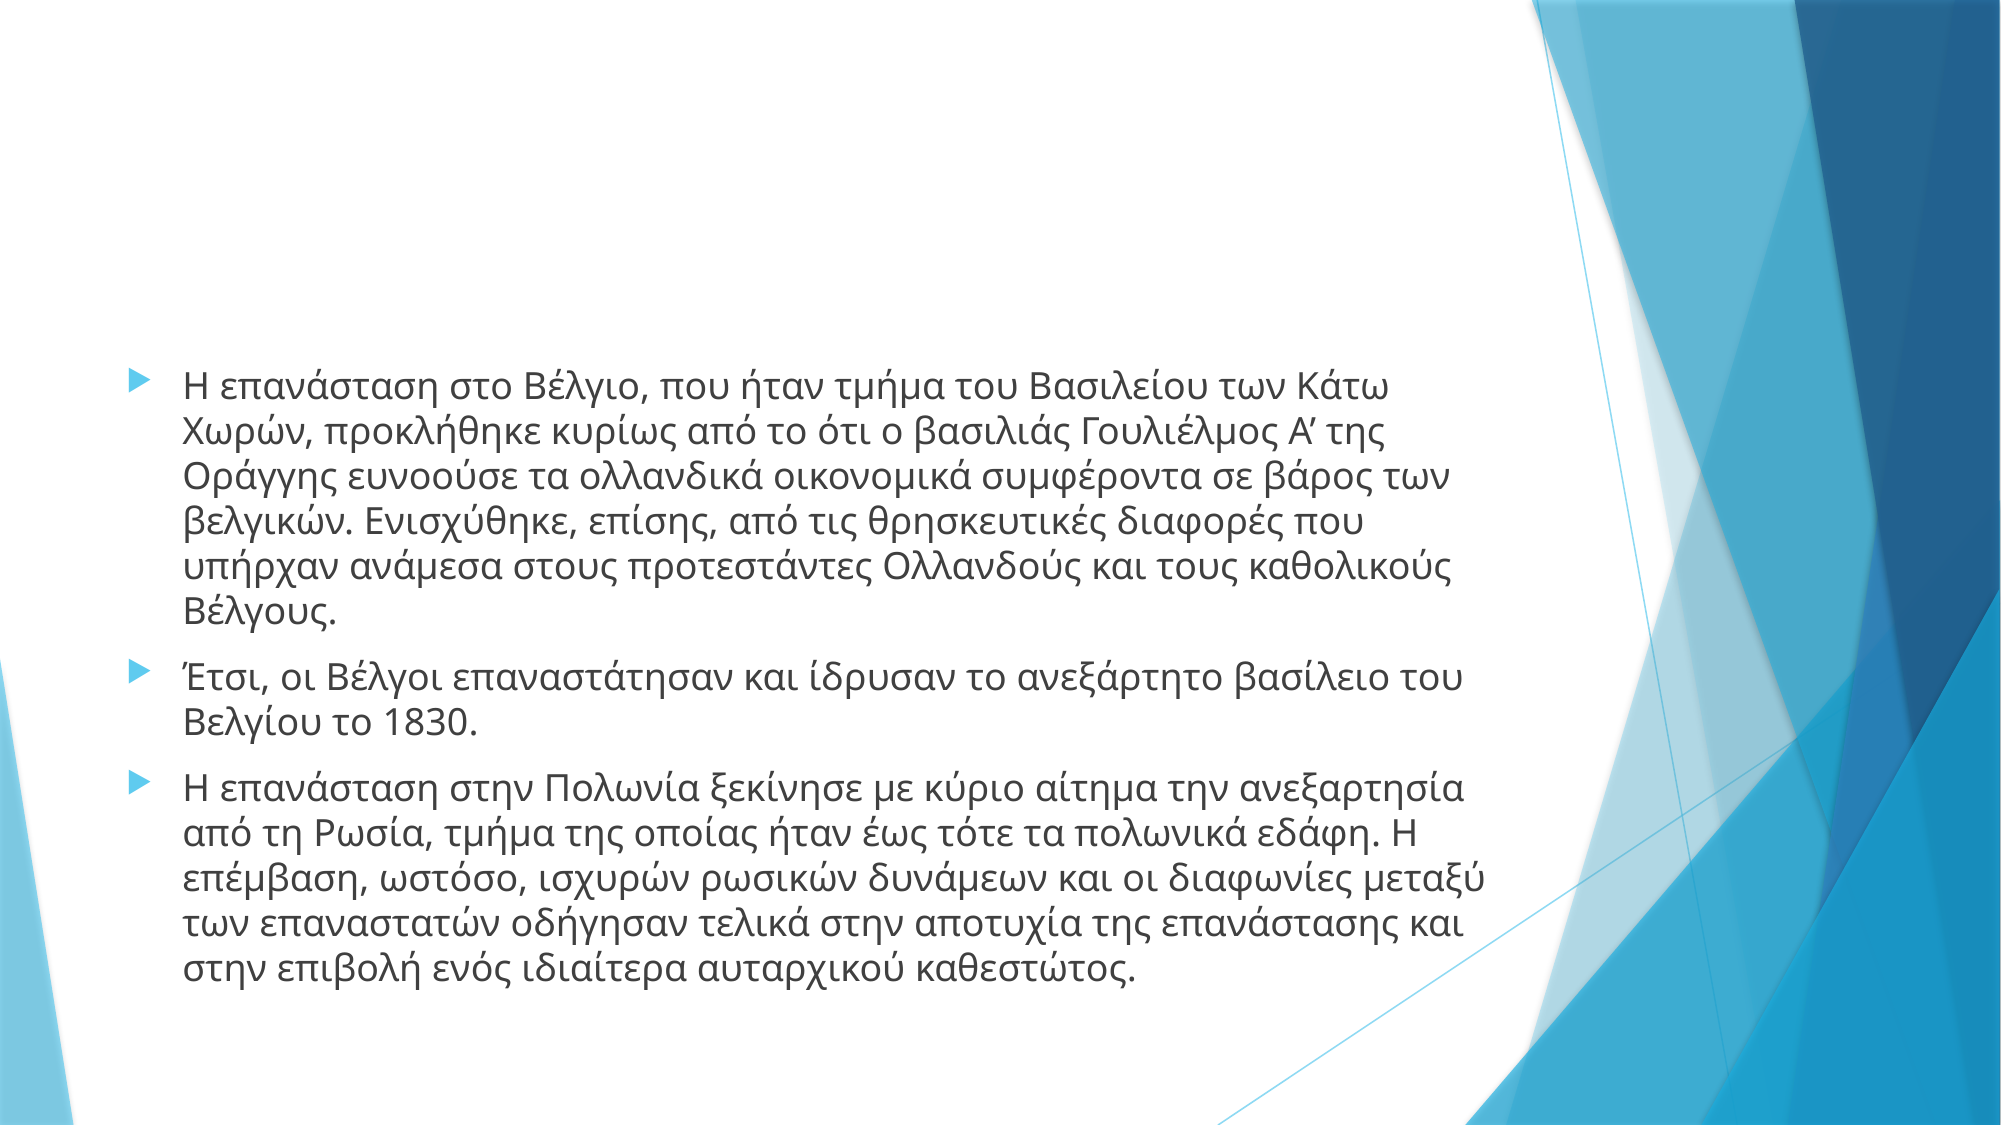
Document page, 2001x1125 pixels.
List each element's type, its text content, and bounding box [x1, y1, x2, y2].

list Η επανάσταση στο Βέλγιο, που ήταν τμήμα του Βασιλείου των Κάτω Χωρών, προκλήθηκε κυρίως από το ότι ο βασιλιάς Γουλιέλμος Α’ της Οράγγης ευνοούσε τα ολλανδικά οικονομικά συμφέροντα σε βάρος των βελγικών. Ενισχύθηκε, επίσης, από τις θρησκευτικές διαφορές που υπήρχαν ανάμεσα στους προτεστάντες Ολλανδούς και τους καθολικούς Βέλγους. Έτσι, οι Βέλγοι επαναστάτησαν και ίδρυσαν το ανεξάρτητο βασίλειο του Βελγίου το 1830. Η επανάσταση στην Πολωνία ξεκίνησε με κύριο αίτημα την ανεξαρτησία από τη Ρωσία, τμήμα της οποίας ήταν έως τότε τα πολωνικά εδάφη. Η επέμβαση, ωστόσο, ισχυρών ρωσικών δυνάμεων και οι διαφωνίες μεταξύ των επαναστατών οδήγησαν τελικά στην αποτυχία της επανάστασης και στην επιβολή ενός ιδιαίτερα αυταρχικού καθεστώτος. [111, 354, 1522, 992]
